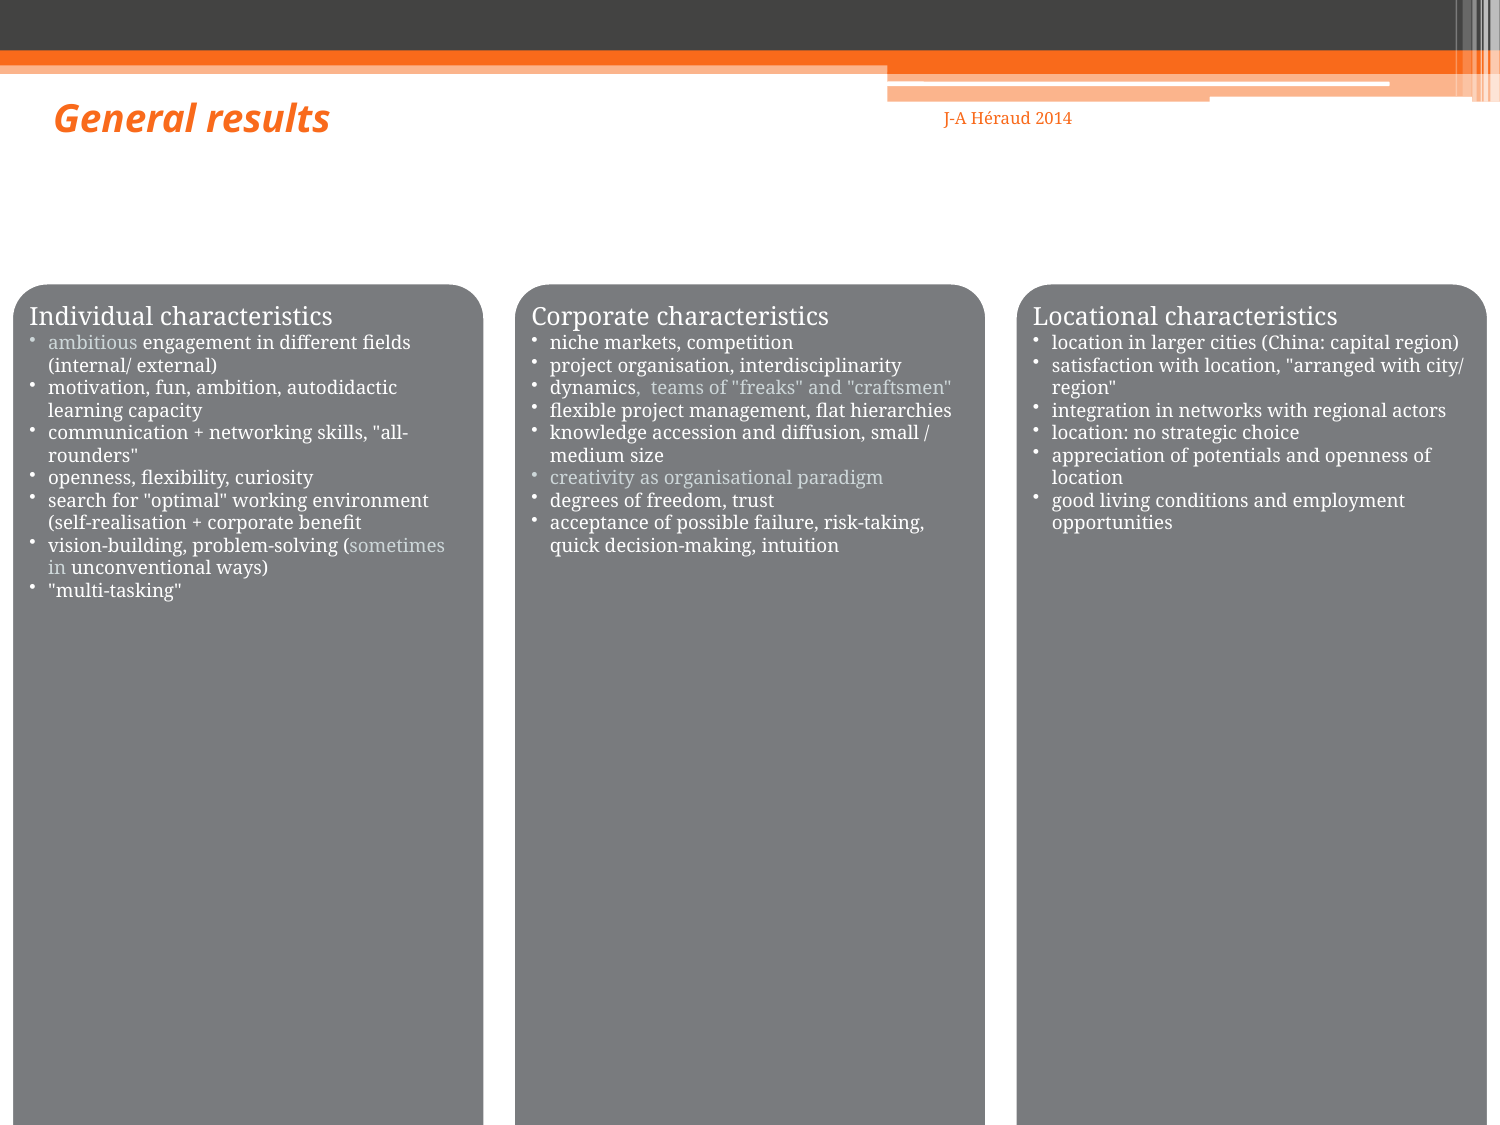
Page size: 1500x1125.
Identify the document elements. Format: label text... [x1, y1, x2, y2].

text_box General results [53, 48, 798, 161]
text_box J-A Héraud 2014 [862, 100, 1080, 136]
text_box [11, 282, 1489, 1125]
